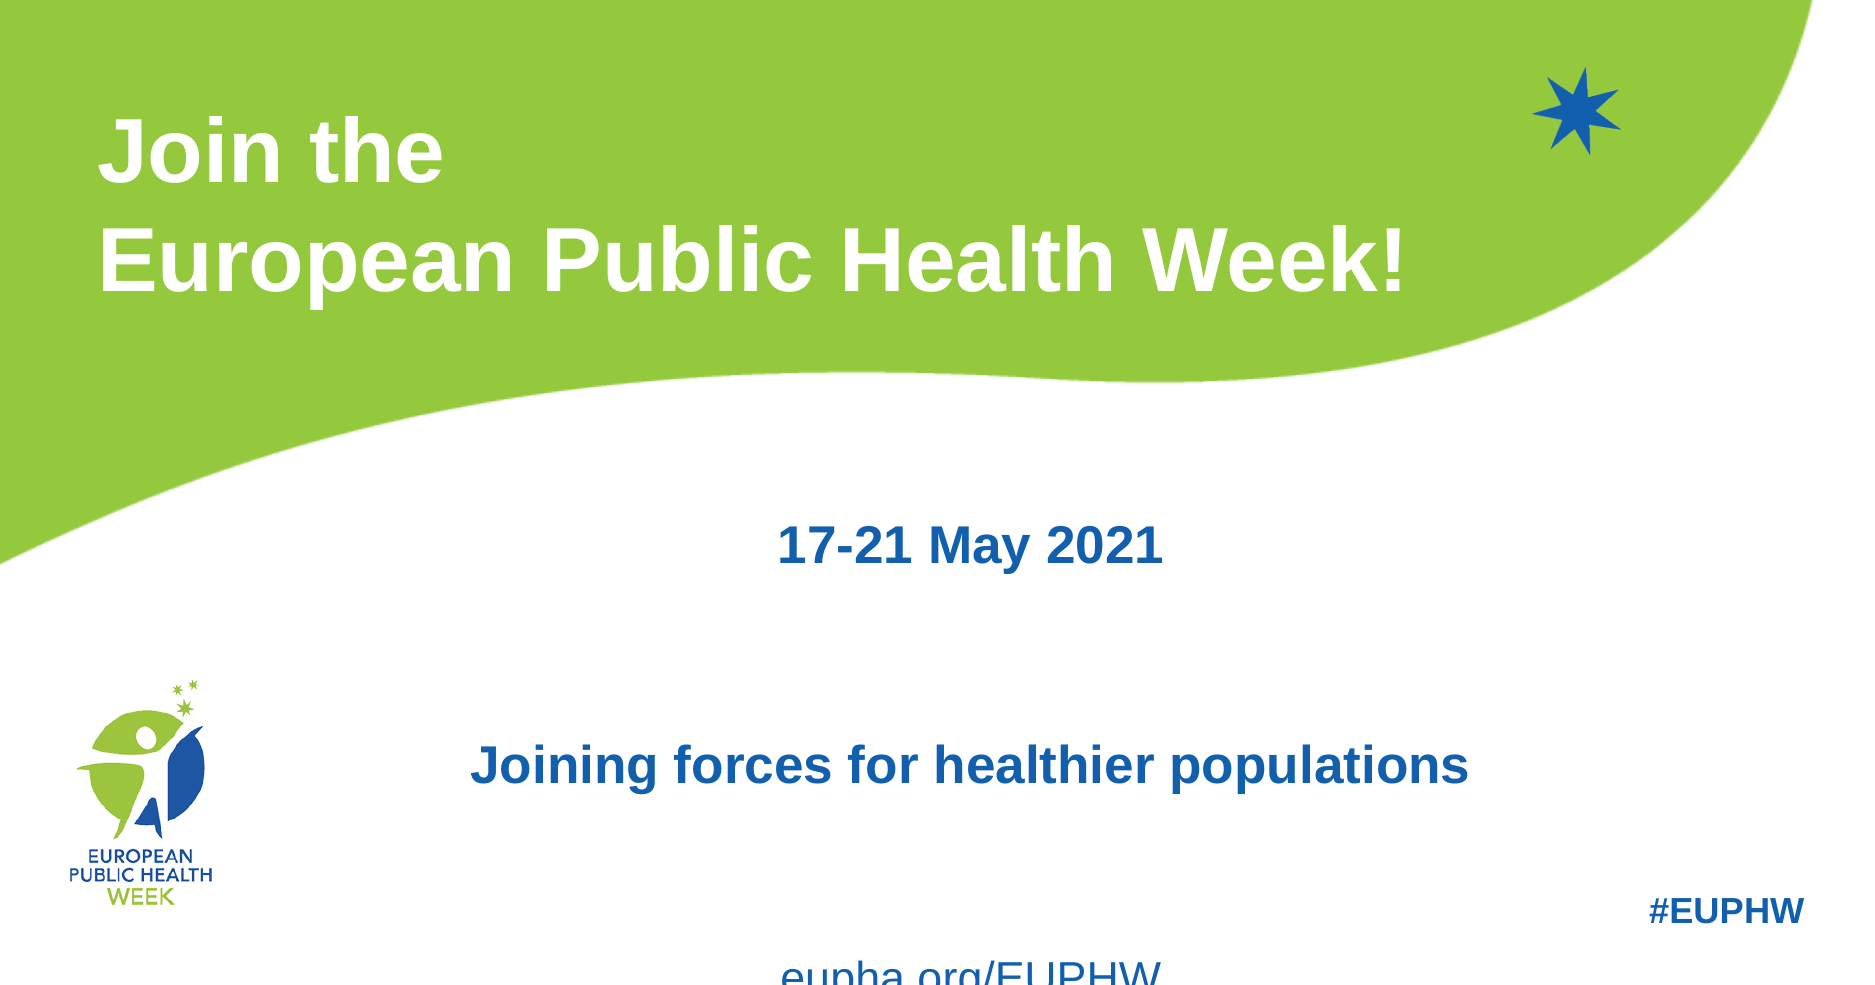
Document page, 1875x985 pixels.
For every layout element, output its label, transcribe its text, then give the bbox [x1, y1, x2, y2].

text_box #EUPHW [1192, 872, 1820, 963]
picture [0, 0, 1852, 913]
text_box 17-21 May 2021 Joining forces for healthier populations eupha.org/EUPHW [366, 716, 1576, 985]
